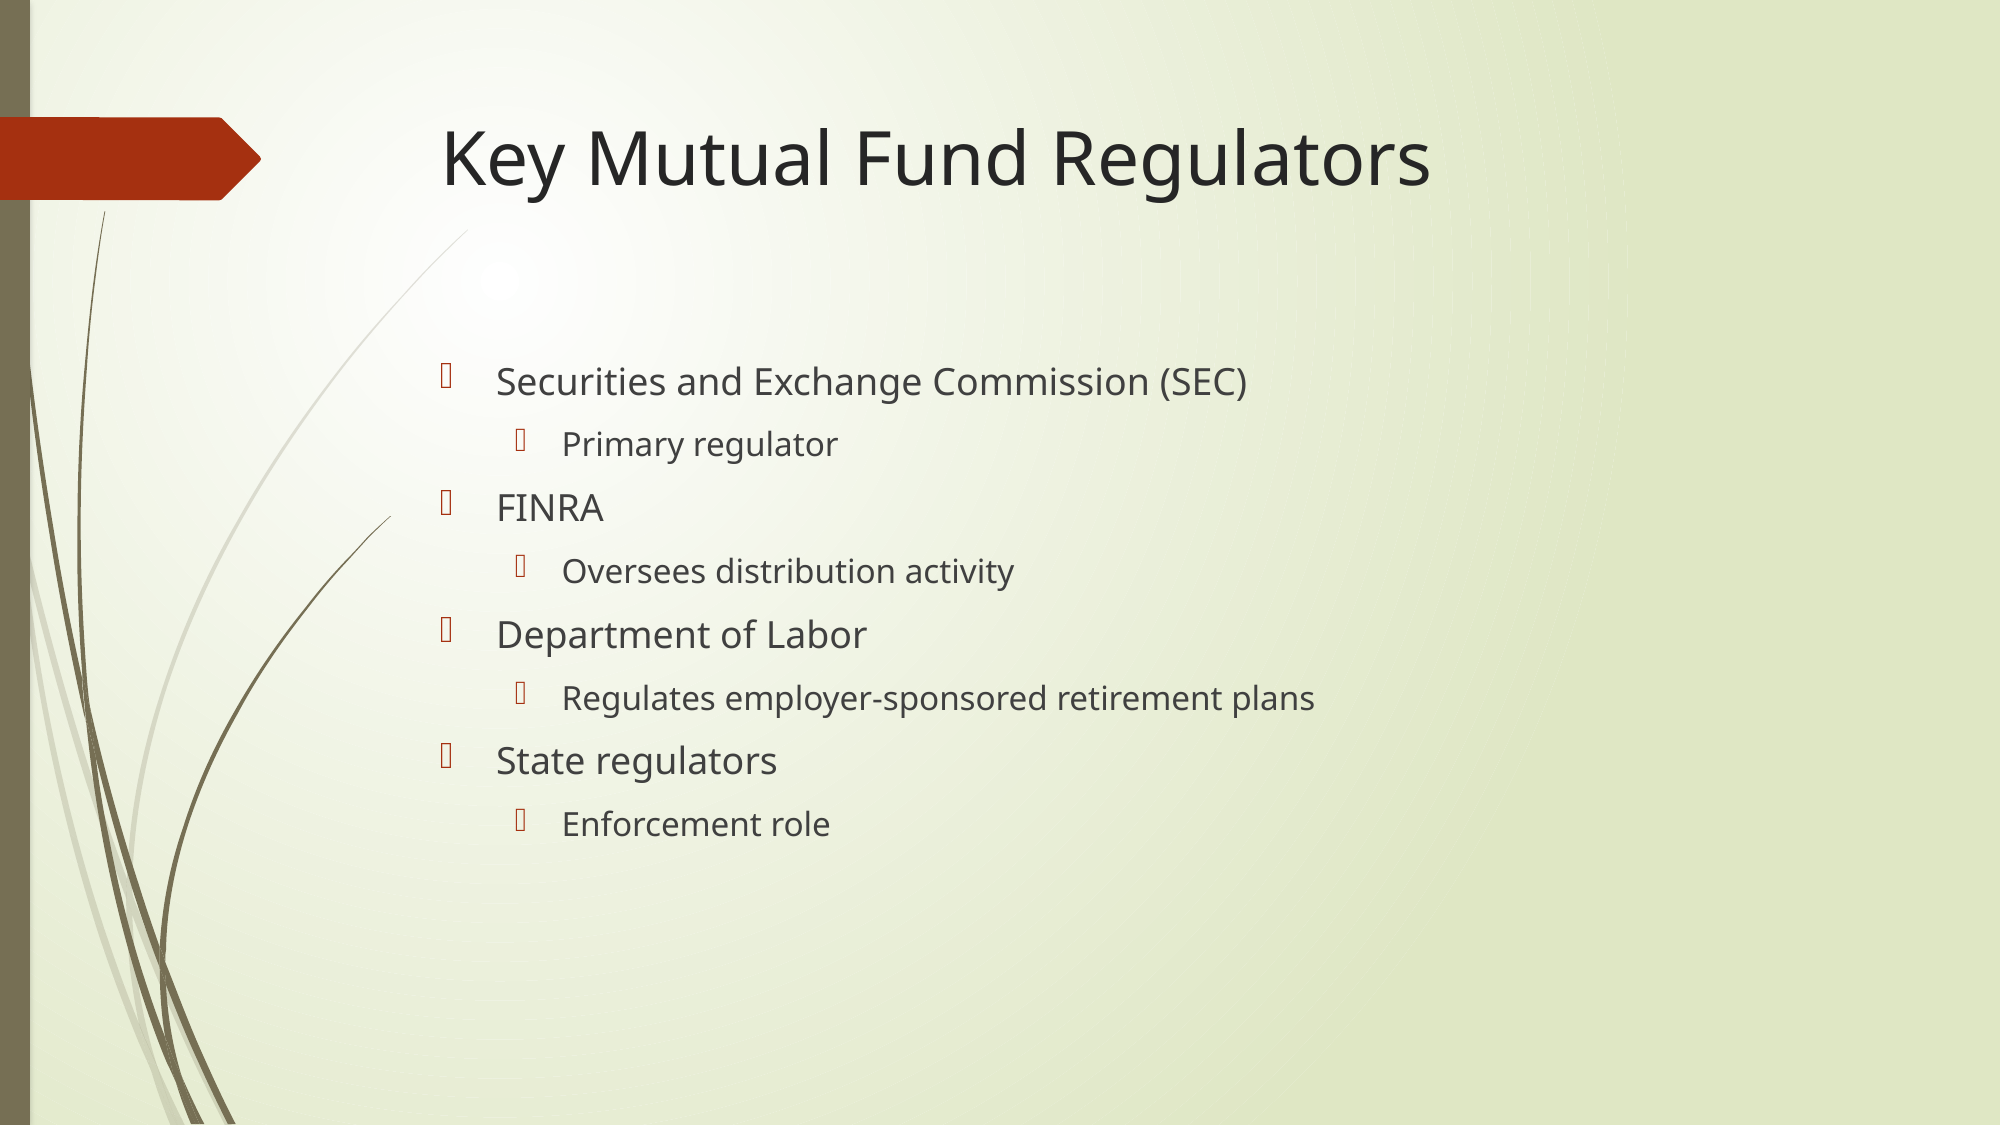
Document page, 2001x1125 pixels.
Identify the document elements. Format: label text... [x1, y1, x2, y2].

title Key Mutual Fund Regulators [425, 102, 1888, 313]
list Securities and Exchange Commission (SEC)​ Primary regulator​ FINRA​ Oversees distribution activity​ Department of Labor​ Regulates employer-sponsored retirement plans​ State regulators​ Enforcement role [424, 350, 1888, 970]
